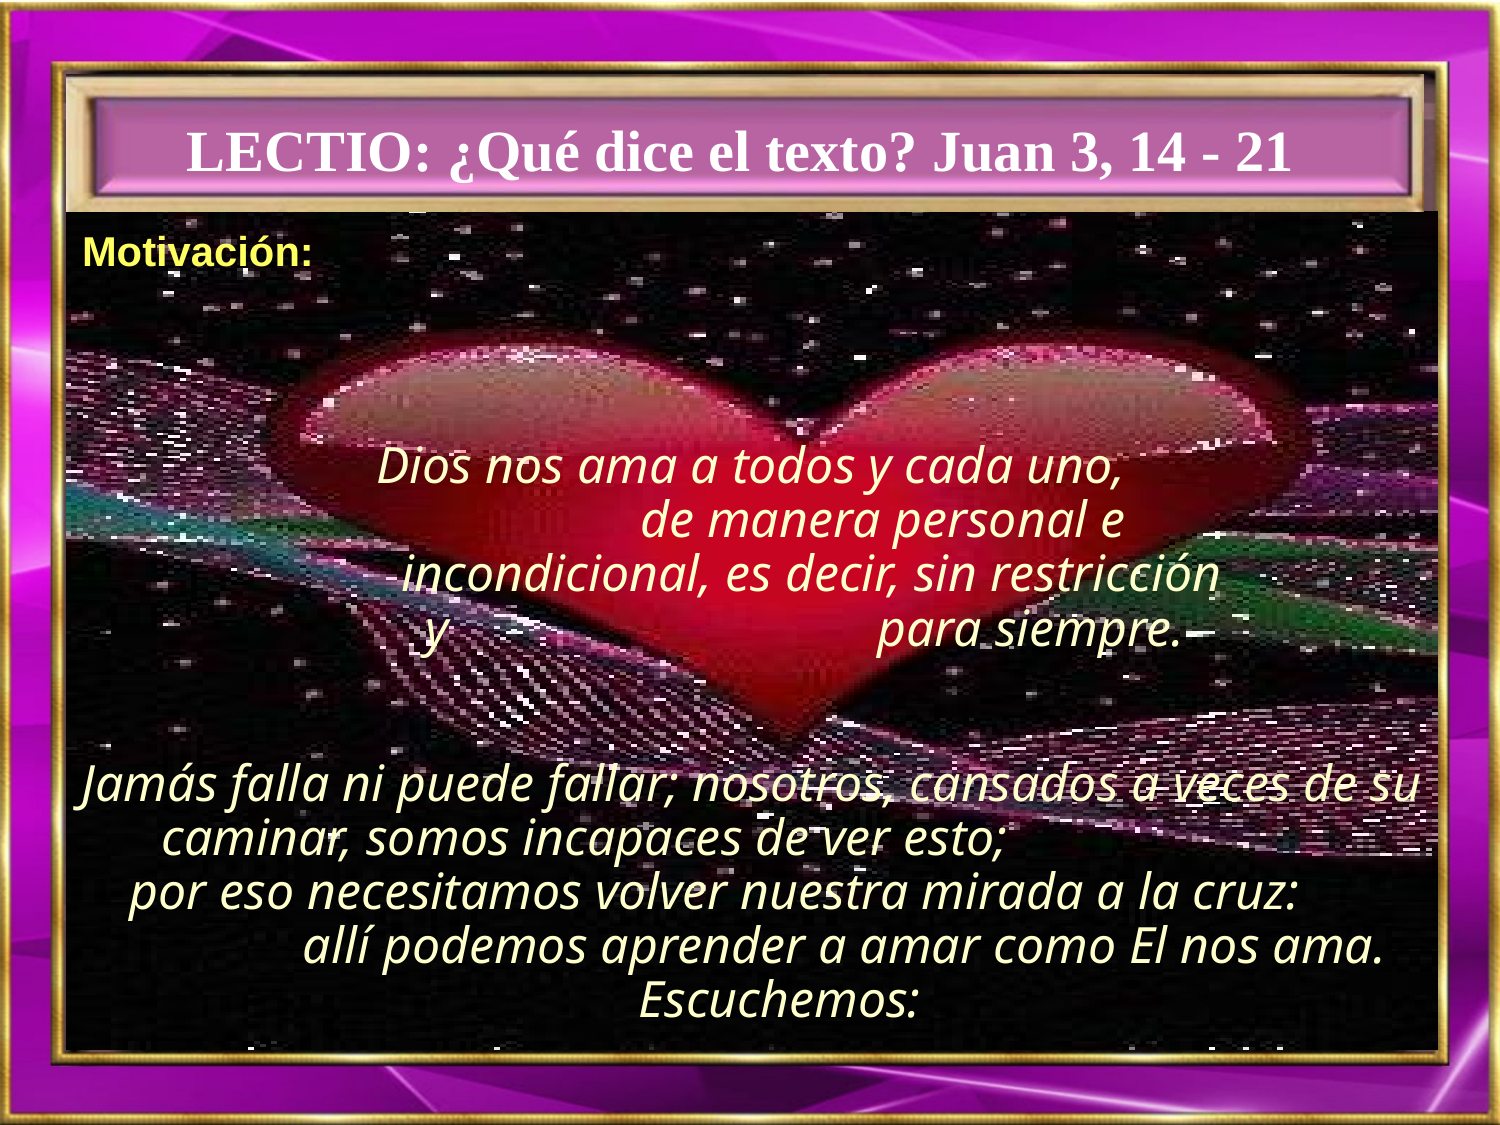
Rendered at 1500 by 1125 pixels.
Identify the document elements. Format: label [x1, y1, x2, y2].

text_box [1443, 751, 1449, 977]
text_box [55, 751, 60, 977]
picture [0, 0, 1500, 1125]
